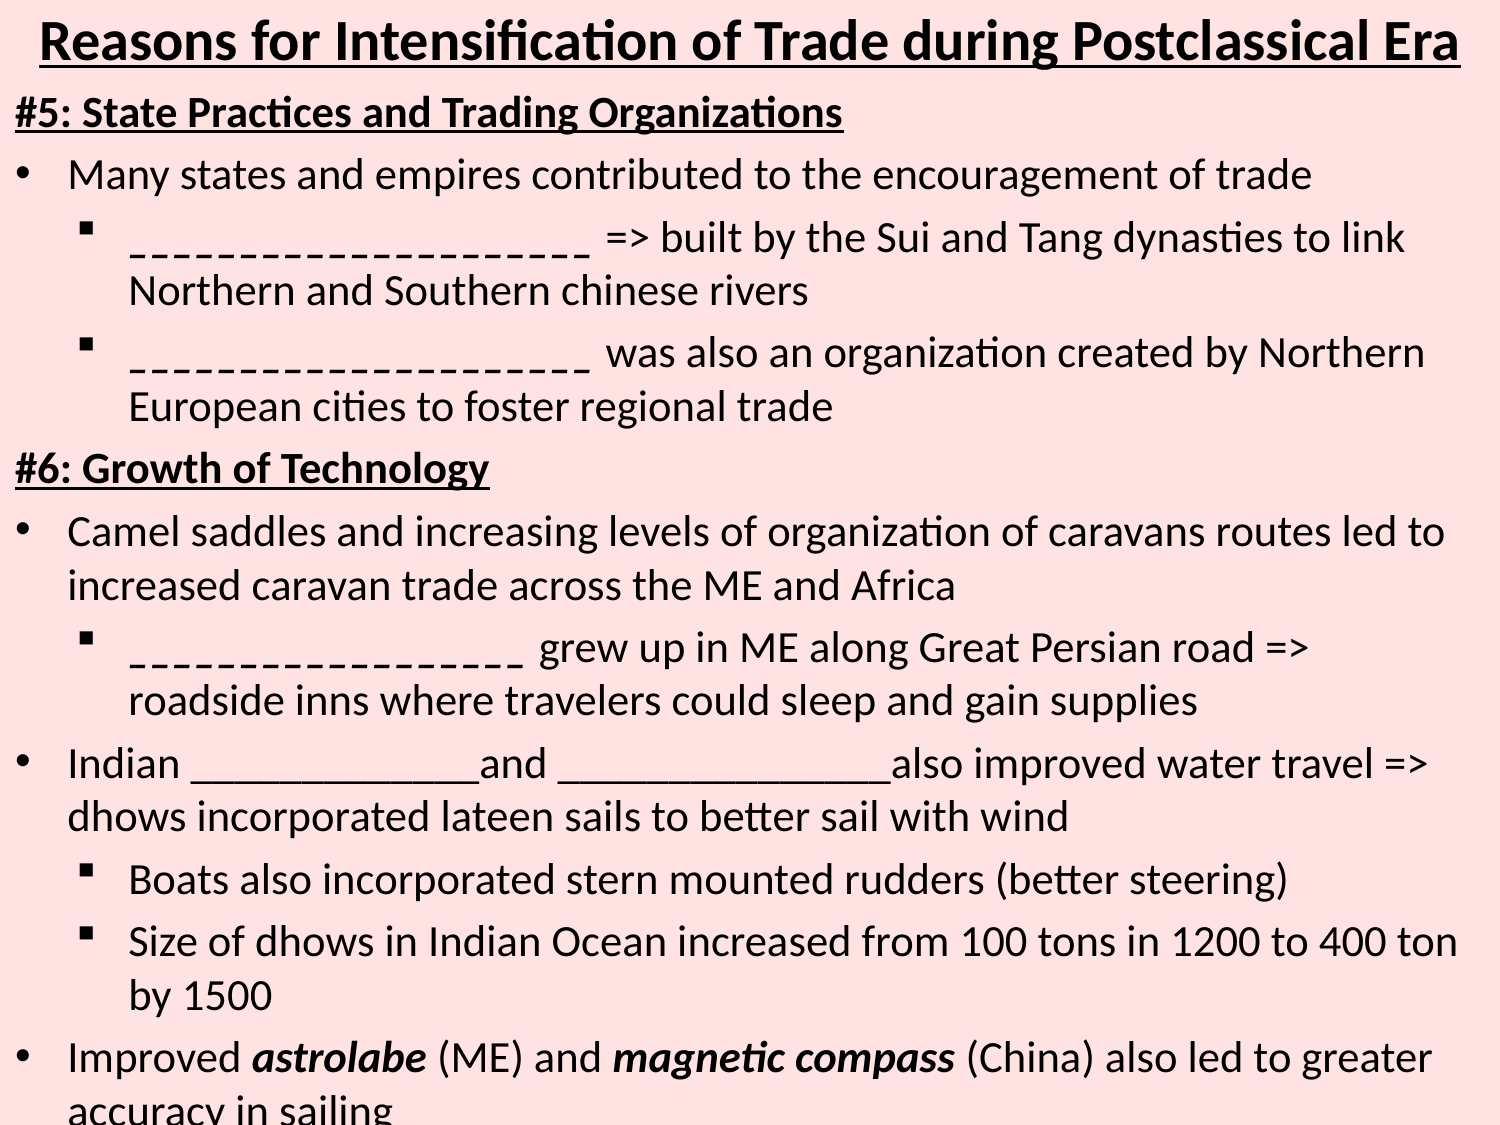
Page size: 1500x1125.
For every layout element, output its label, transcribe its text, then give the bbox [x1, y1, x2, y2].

list #5: State Practices and Trading Organizations Many states and empires contributed to the encouragement of trade _____________________ => built by the Sui and Tang dynasties to link Northern and Southern chinese rivers _____________________ was also an organization created by Northern European cities to foster regional trade #6: Growth of Technology Camel saddles and increasing levels of organization of caravans routes led to increased caravan trade across the ME and Africa __________________ grew up in ME along Great Persian road => roadside inns where travelers could sleep and gain supplies Indian _____________and _______________also improved water travel => dhows incorporated lateen sails to better sail with wind Boats also incorporated stern mounted rudders (better steering) Size of dhows in Indian Ocean increased from 100 tons in 1200 to 400 ton by 1500 Improved astrolabe (ME) and magnetic compass (China) also led to greater accuracy in sailing [0, 75, 1488, 1125]
title Reasons for Intensification of Trade during Postclassical Era [12, 12, 1488, 63]
